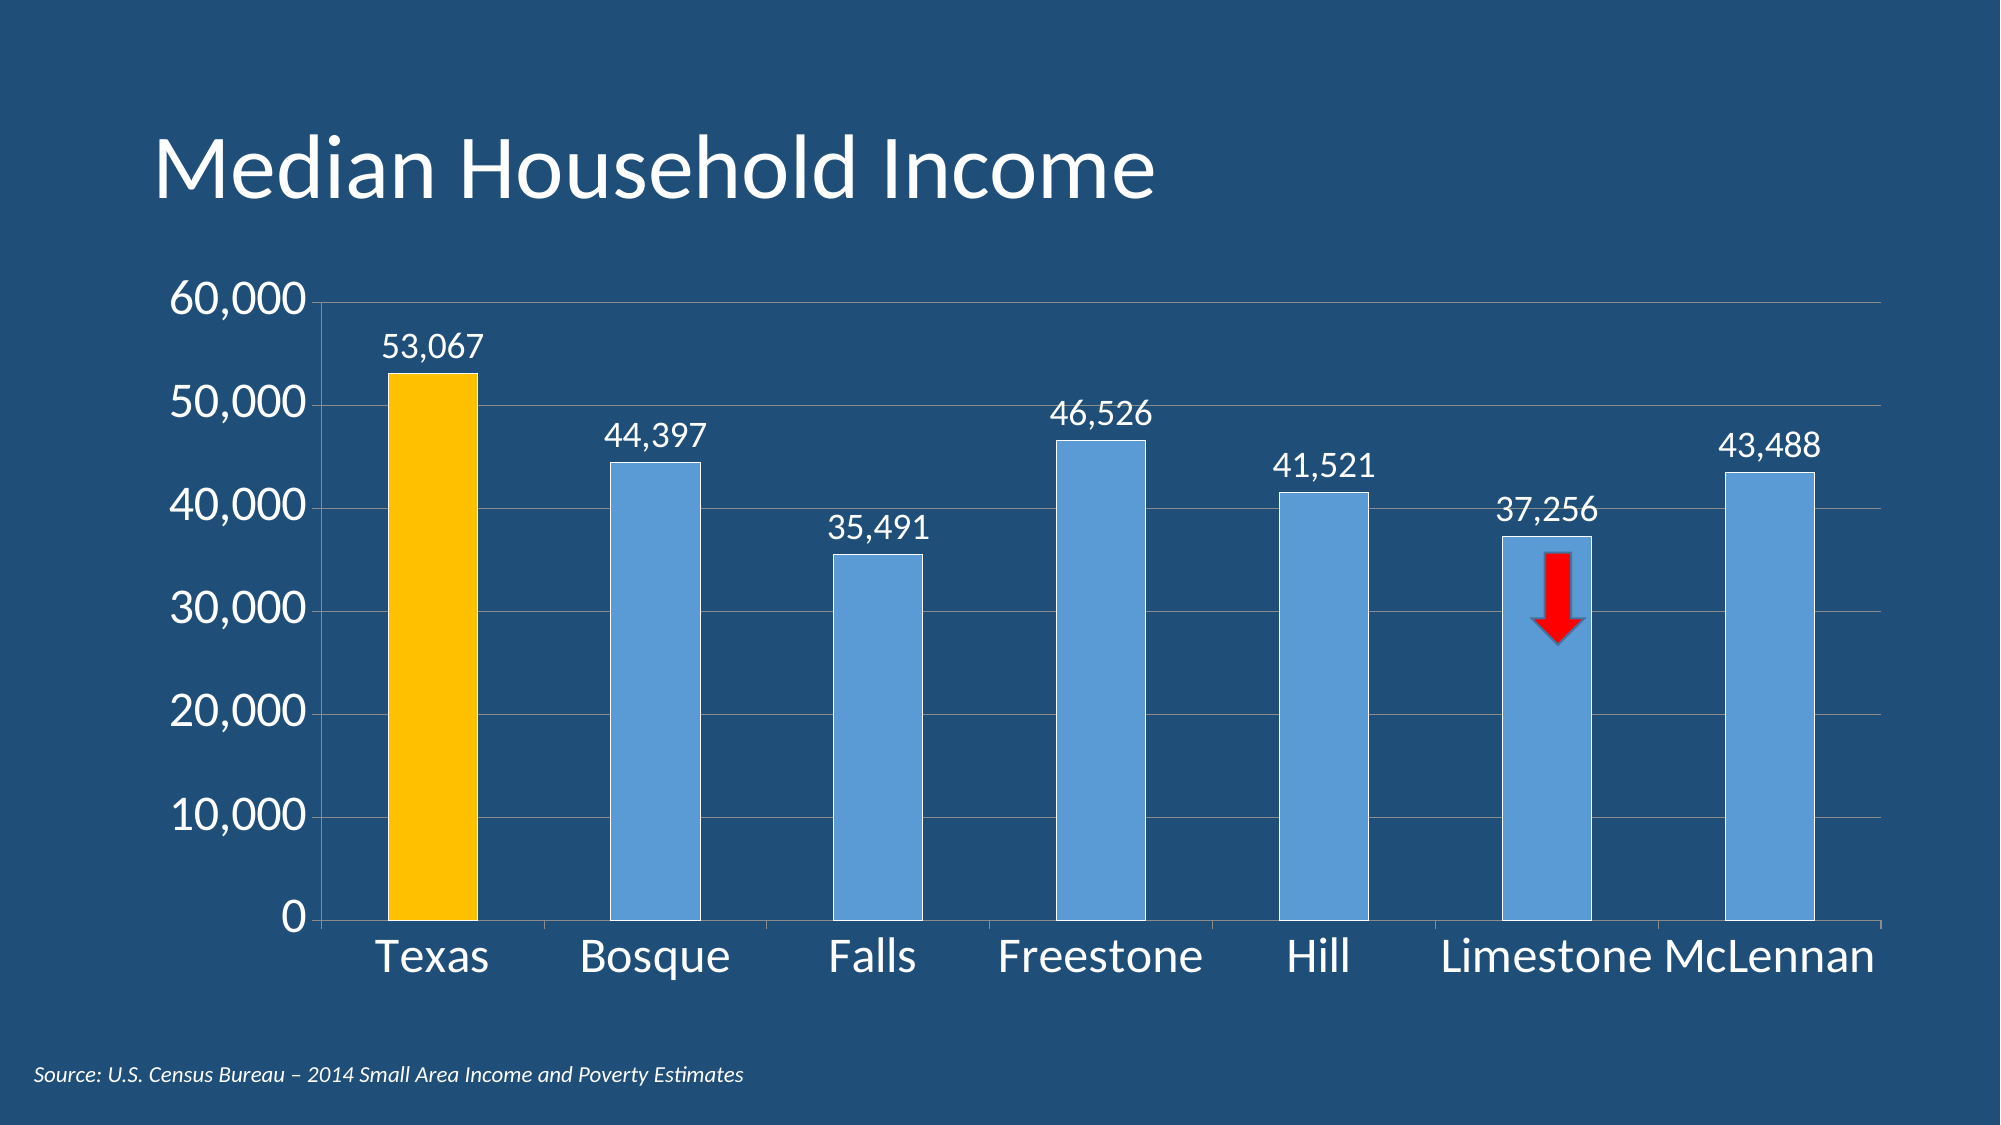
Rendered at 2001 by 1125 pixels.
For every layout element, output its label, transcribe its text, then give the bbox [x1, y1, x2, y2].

title Median Household Income [137, 59, 1863, 262]
text_box Source: U.S. Census Bureau – 2014 Small Area Income and Poverty Estimates [18, 1051, 761, 1095]
chart [133, 262, 1917, 1000]
